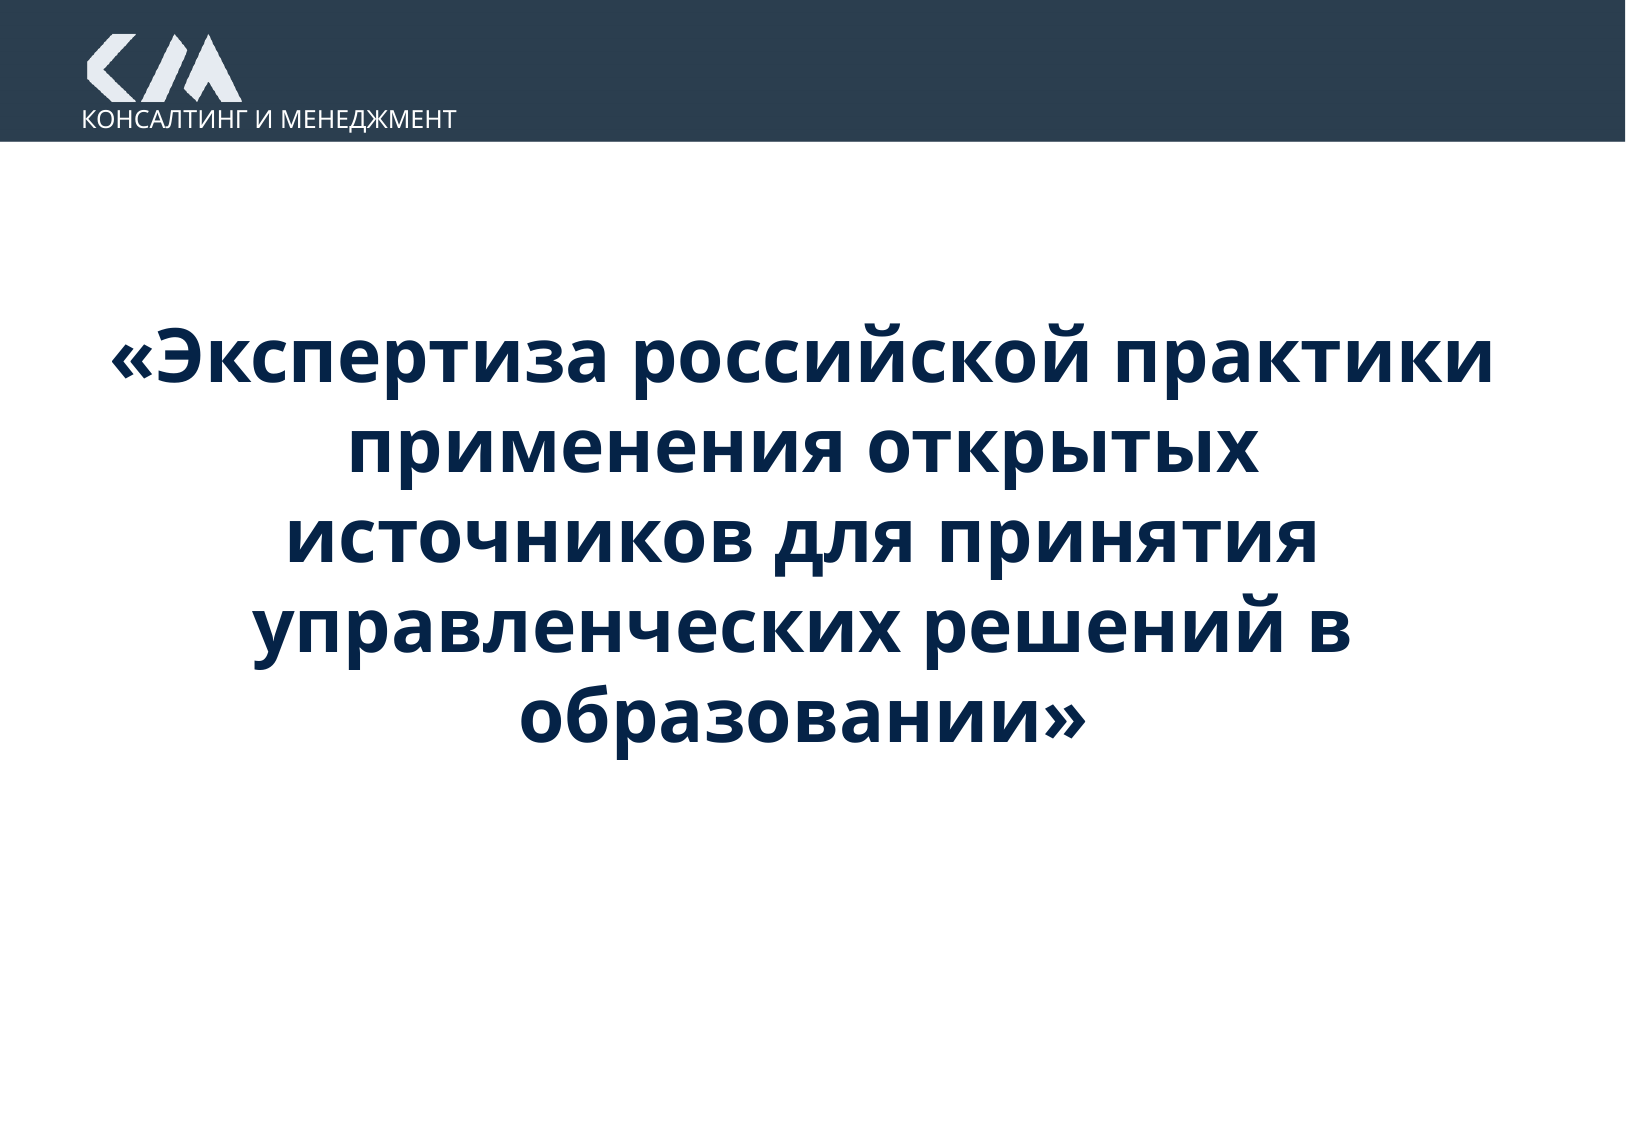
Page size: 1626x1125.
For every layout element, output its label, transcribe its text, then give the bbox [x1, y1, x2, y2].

picture [0, 0, 1626, 142]
title «Экспертиза российской практики применения открытых источников для принятия управленческих решений в образовании» [91, 243, 1515, 823]
